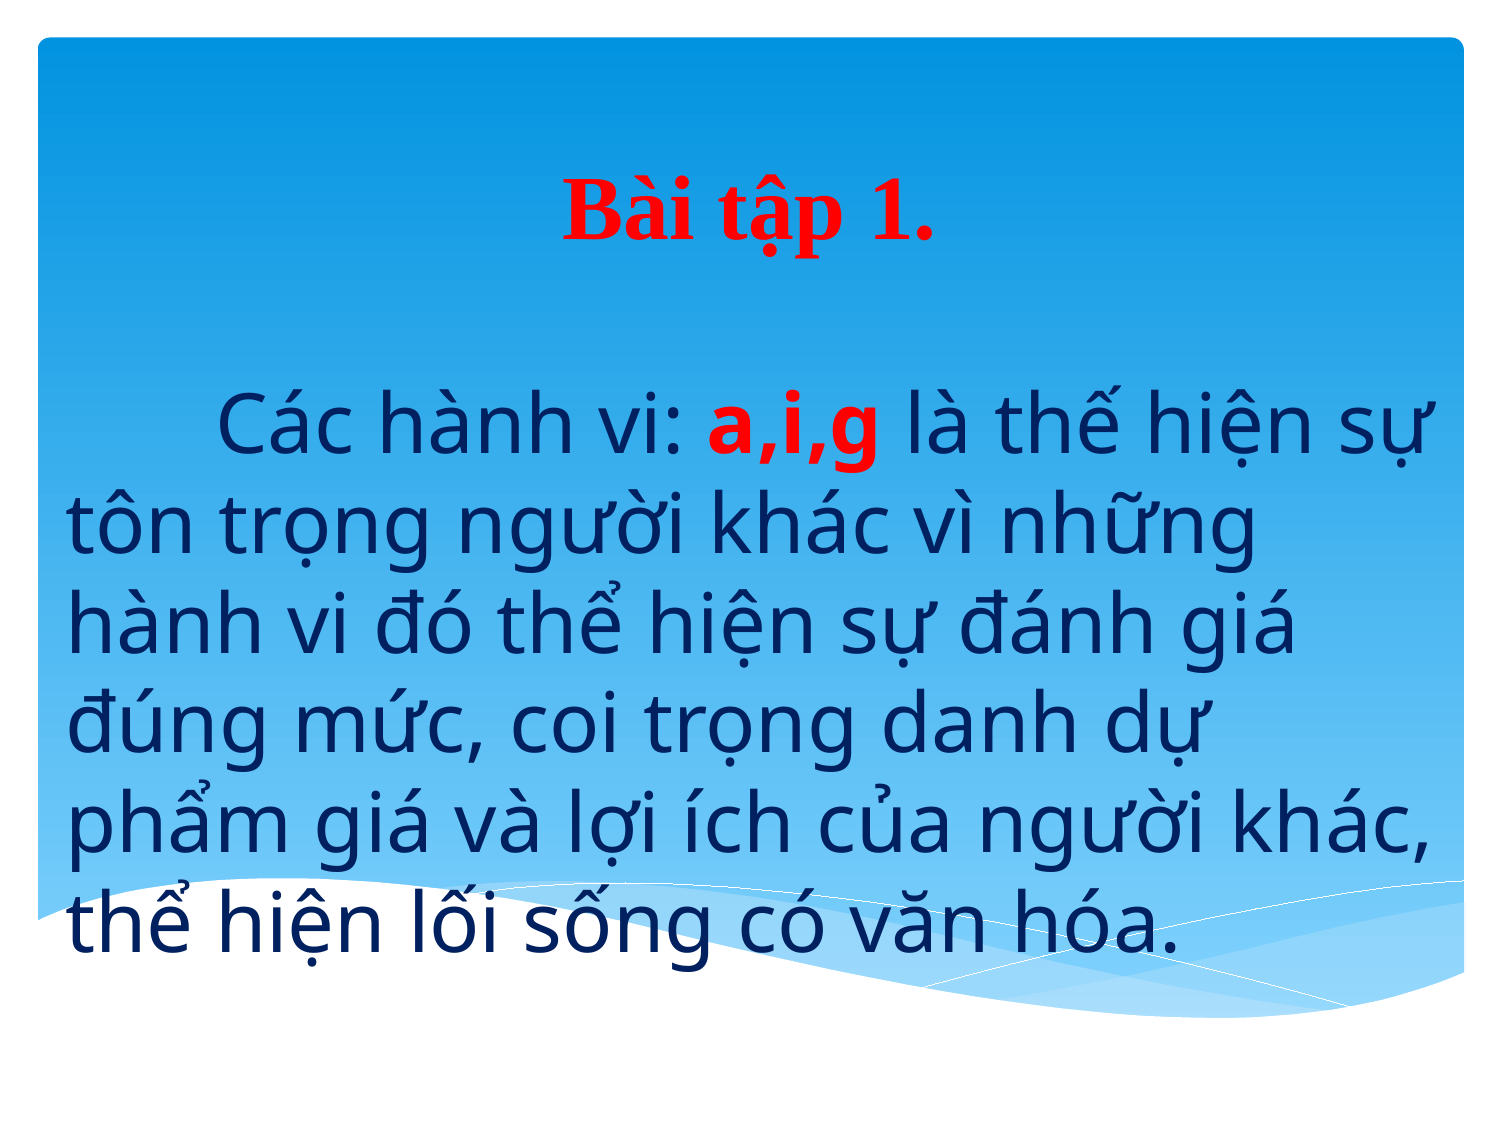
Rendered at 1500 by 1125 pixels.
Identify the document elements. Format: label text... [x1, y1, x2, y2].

title Bài tập 1. [112, 99, 1388, 362]
subtitle Các hành vi: a,i,g là thế hiện sự tôn trọng người khác vì những hành vi đó thể hiện sự đánh giá đúng mức, coi trọng danh dự phẩm giá và lợi ích của người khác, thể hiện lối sống có văn hóa. [50, 362, 1463, 1050]
